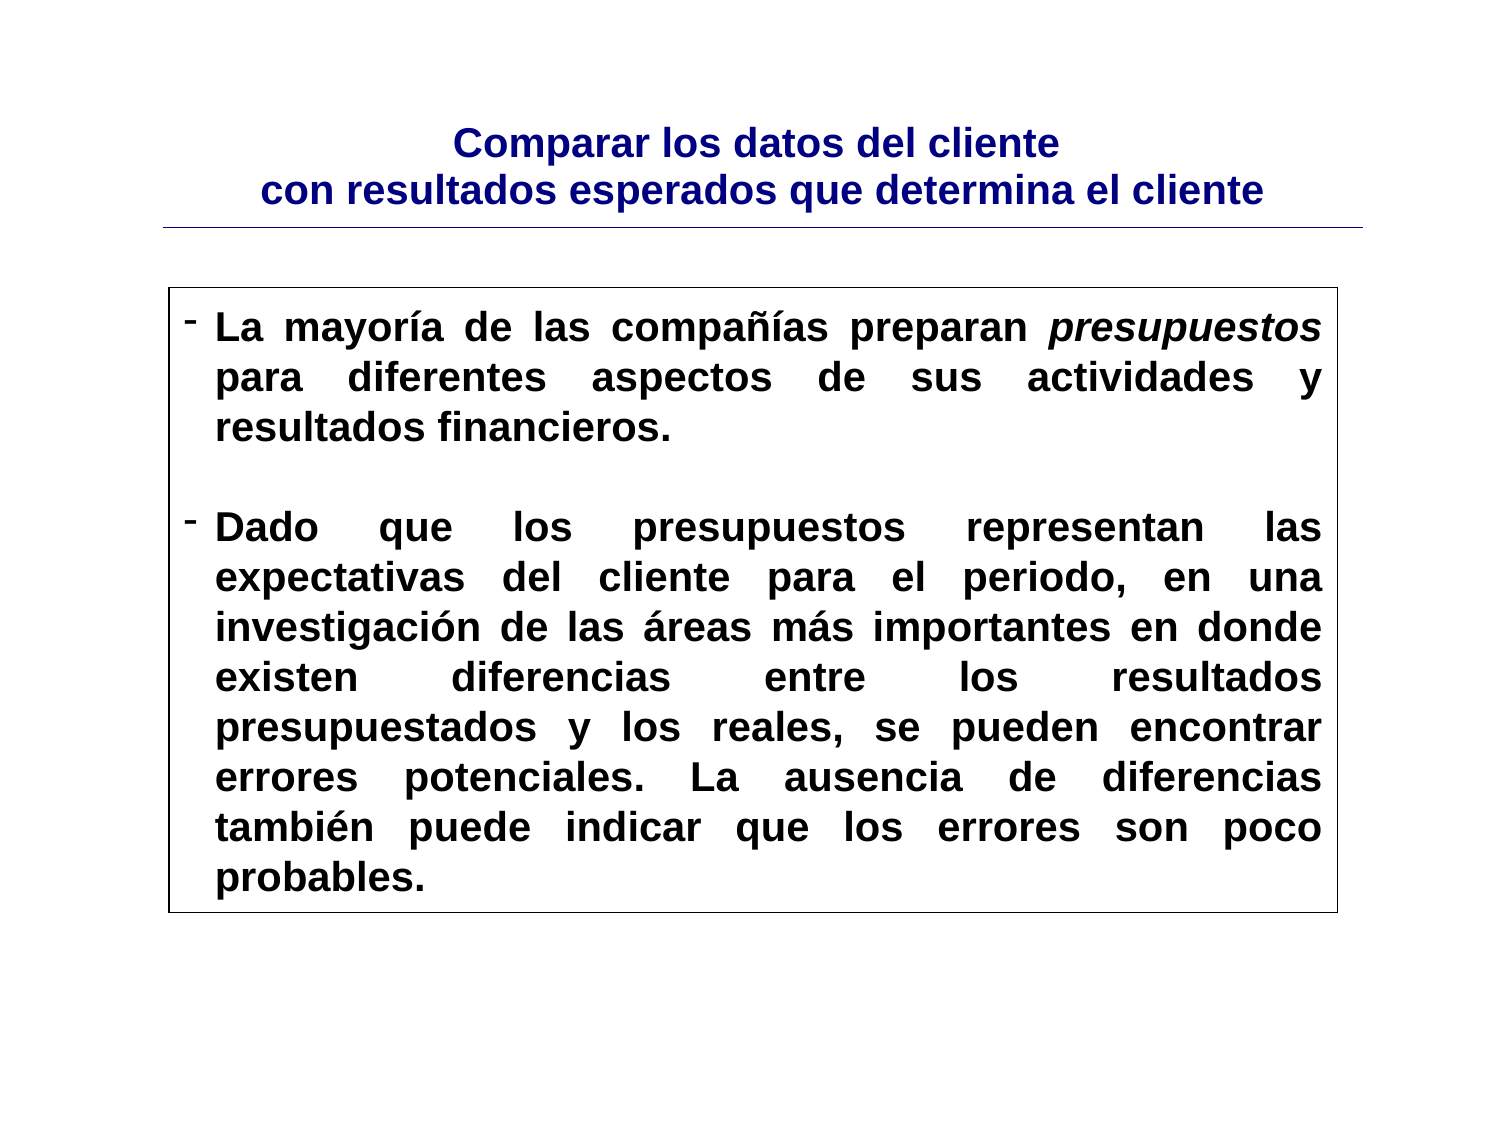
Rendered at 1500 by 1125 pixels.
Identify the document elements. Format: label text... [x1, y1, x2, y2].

text_box La mayoría de las compañías preparan presupuestos para diferentes aspectos de sus actividades y resultados financieros. Dado que los presupuestos representan las expectativas del cliente para el periodo, en una investigación de las áreas más importantes en donde existen diferencias entre los resultados presupuestados y los reales, se pueden encontrar errores potenciales. La ausencia de diferencias también puede indicar que los errores son poco probables. [168, 287, 1338, 913]
table_header Comparar los datos del cliente con resultados esperados que determina el cliente [163, 112, 1363, 227]
